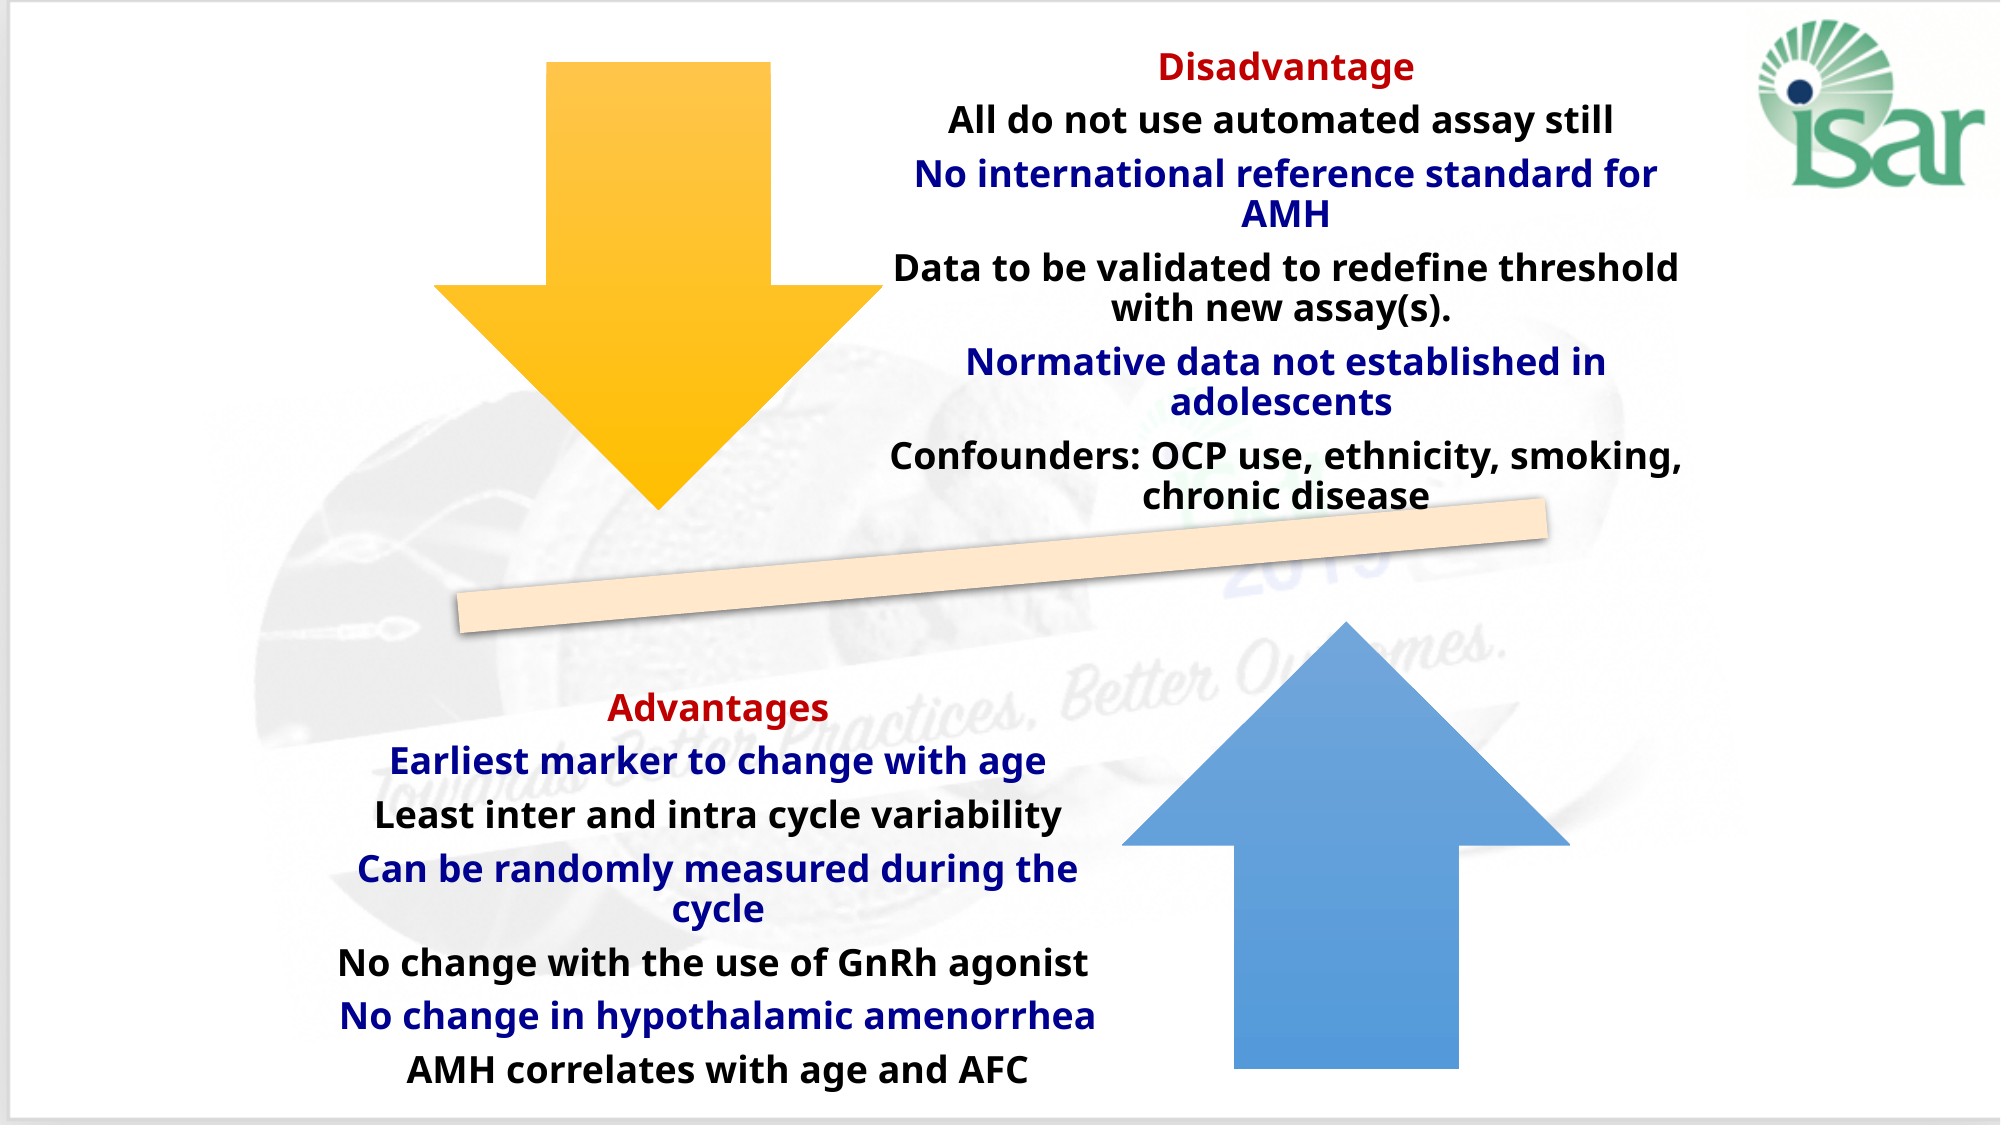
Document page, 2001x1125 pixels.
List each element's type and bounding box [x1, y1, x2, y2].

picture [0, 0, 2001, 1125]
text_box [254, 6, 1750, 1125]
